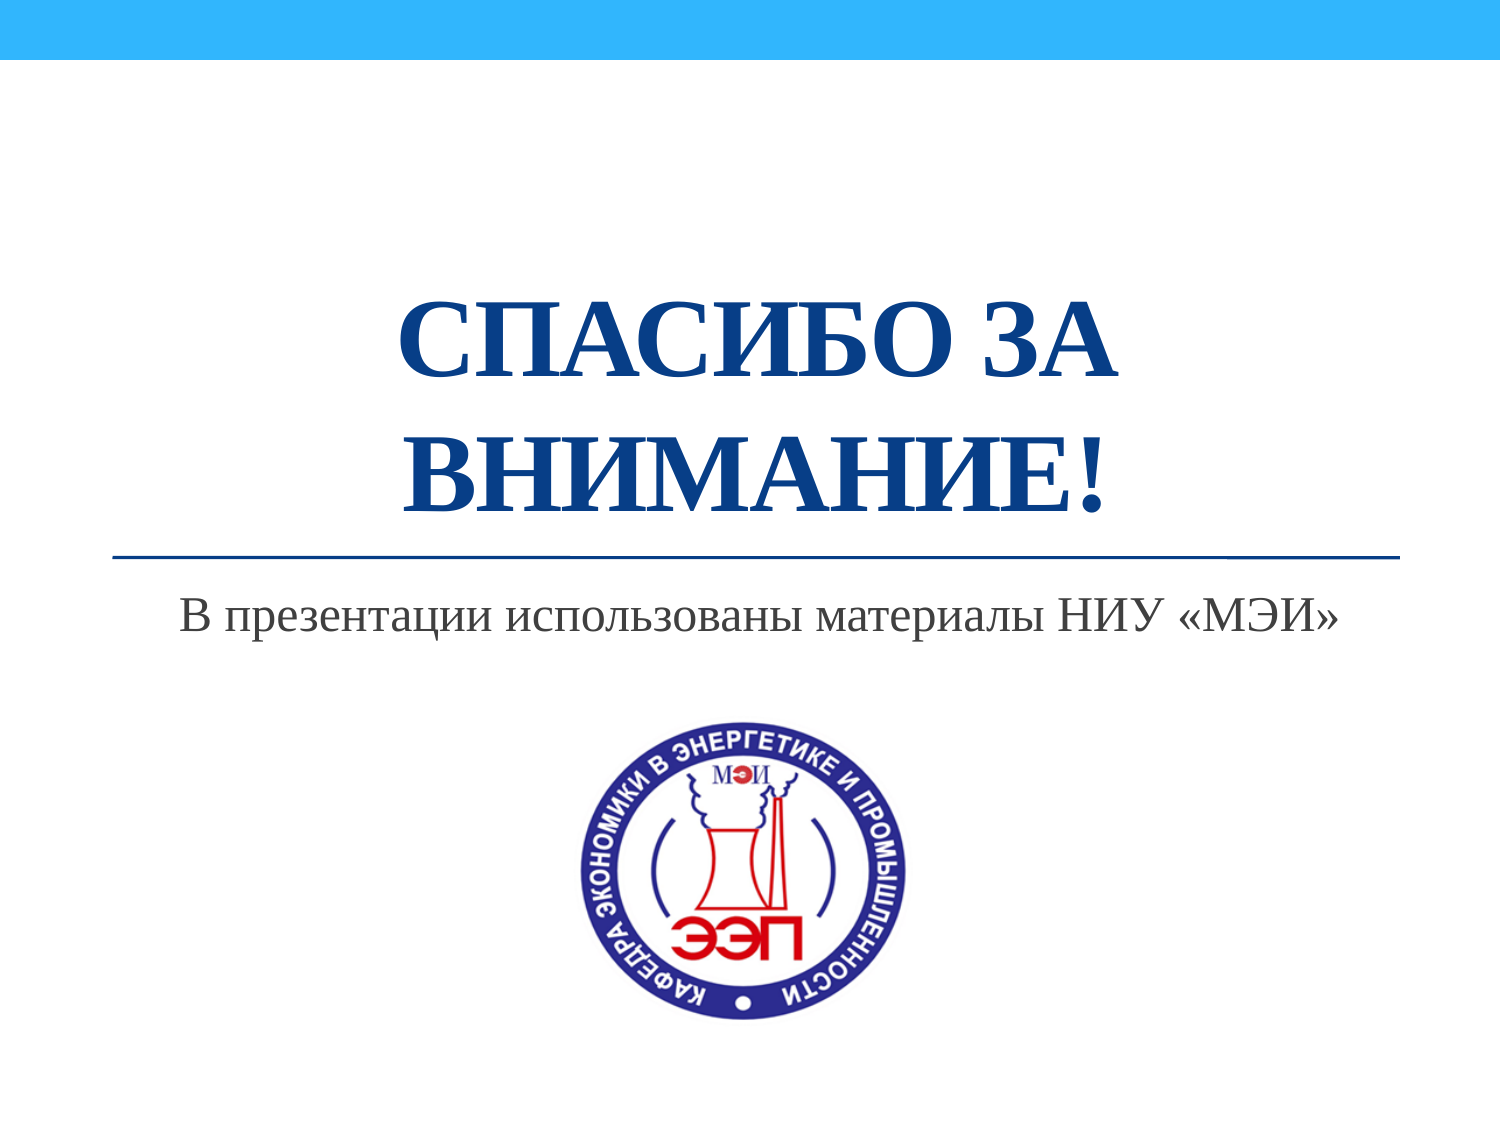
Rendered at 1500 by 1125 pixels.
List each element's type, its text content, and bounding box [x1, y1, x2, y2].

title Спасибо за внимание! [112, 224, 1400, 542]
picture [572, 715, 915, 1028]
subtitle В презентации использованы материалы НИУ «МЭИ» [164, 574, 1369, 862]
